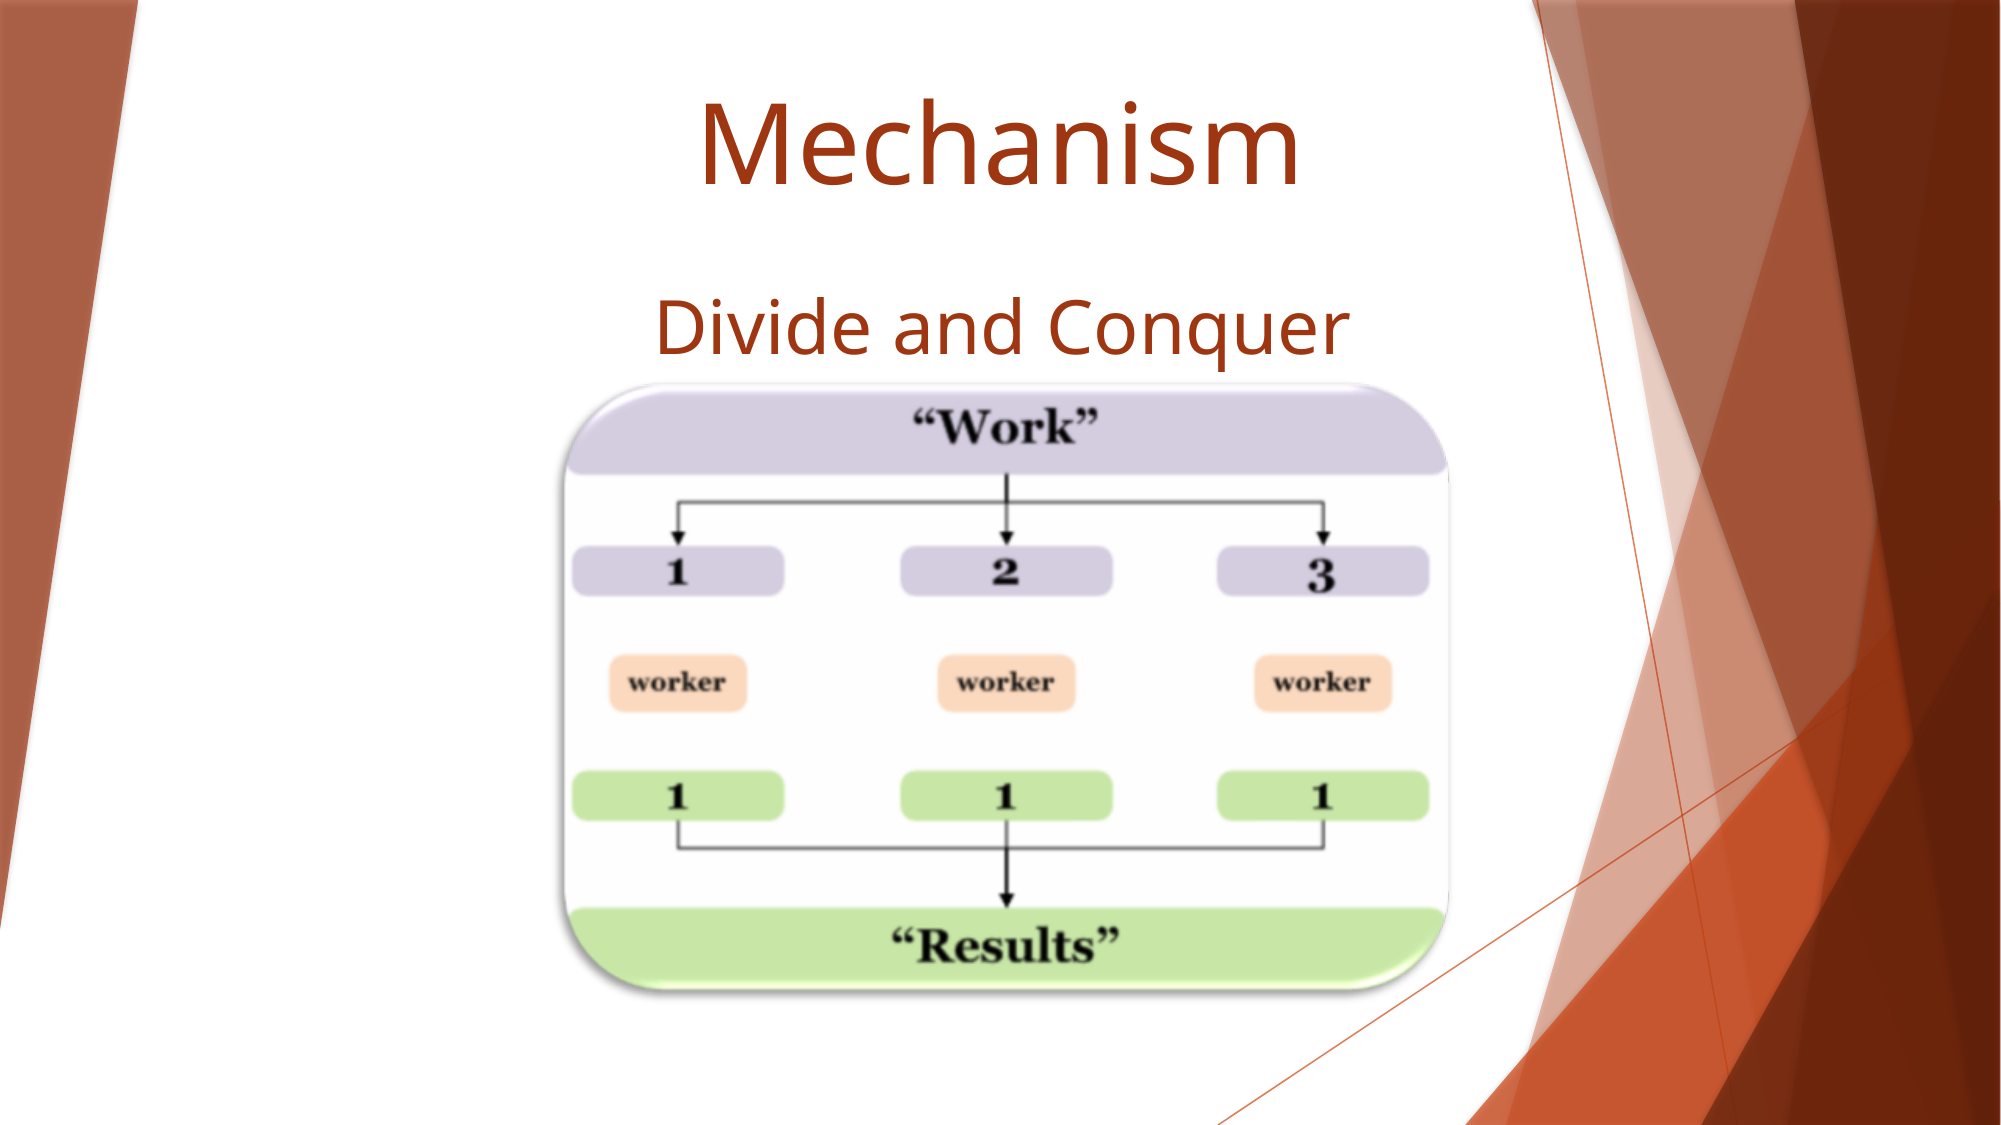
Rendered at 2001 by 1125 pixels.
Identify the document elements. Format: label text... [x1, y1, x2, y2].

picture [544, 374, 1460, 1012]
title Mechanism [331, 54, 1669, 215]
text_box Divide and Conquer [333, 240, 1671, 377]
